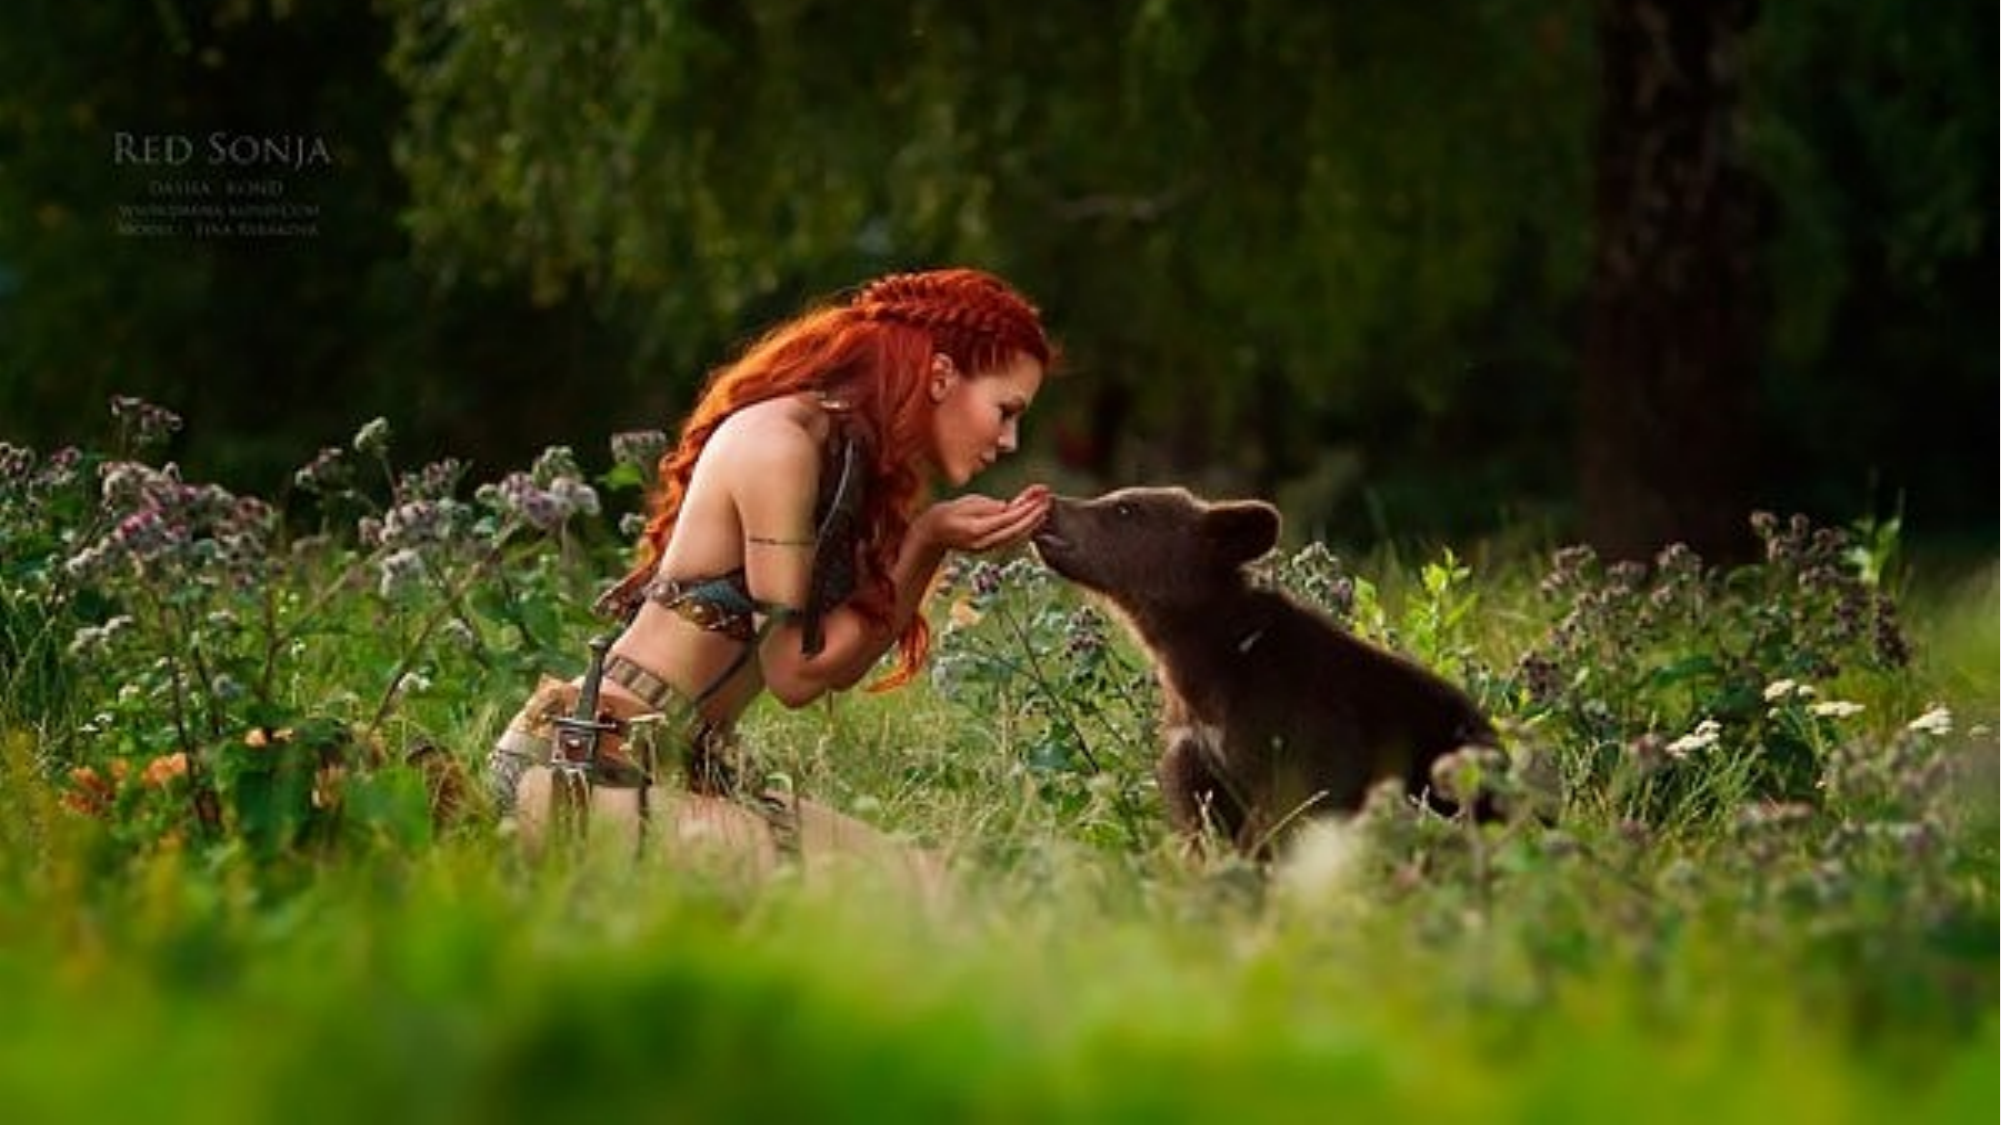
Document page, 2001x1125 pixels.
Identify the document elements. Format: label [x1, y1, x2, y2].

list [0, 0, 2000, 1125]
